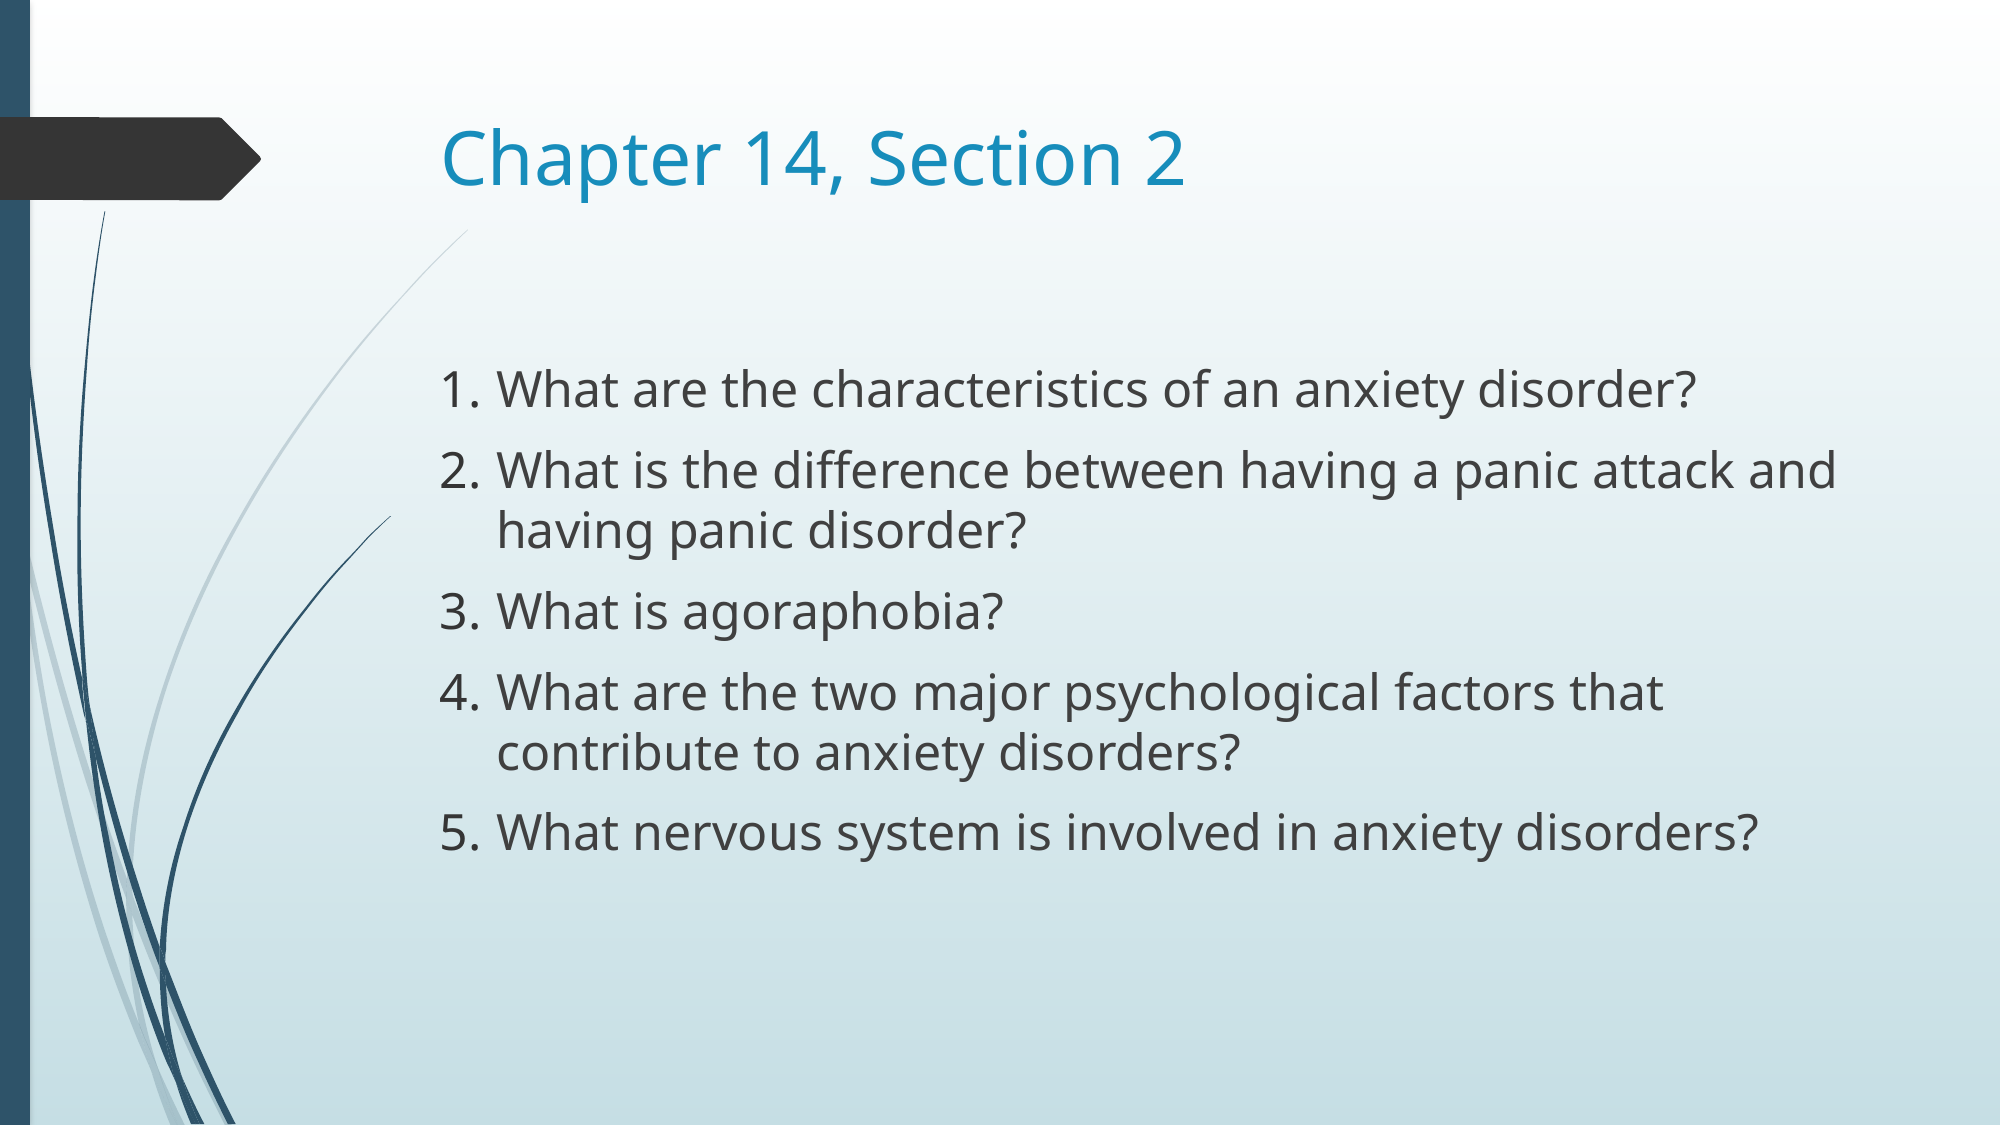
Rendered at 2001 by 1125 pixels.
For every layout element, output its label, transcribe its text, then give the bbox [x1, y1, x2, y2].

title Chapter 14, Section 2 [425, 102, 1888, 313]
list What are the characteristics of an anxiety disorder? What is the difference between having a panic attack and having panic disorder? What is agoraphobia? What are the two major psychological factors that contribute to anxiety disorders? What nervous system is involved in anxiety disorders? [424, 350, 1888, 970]
